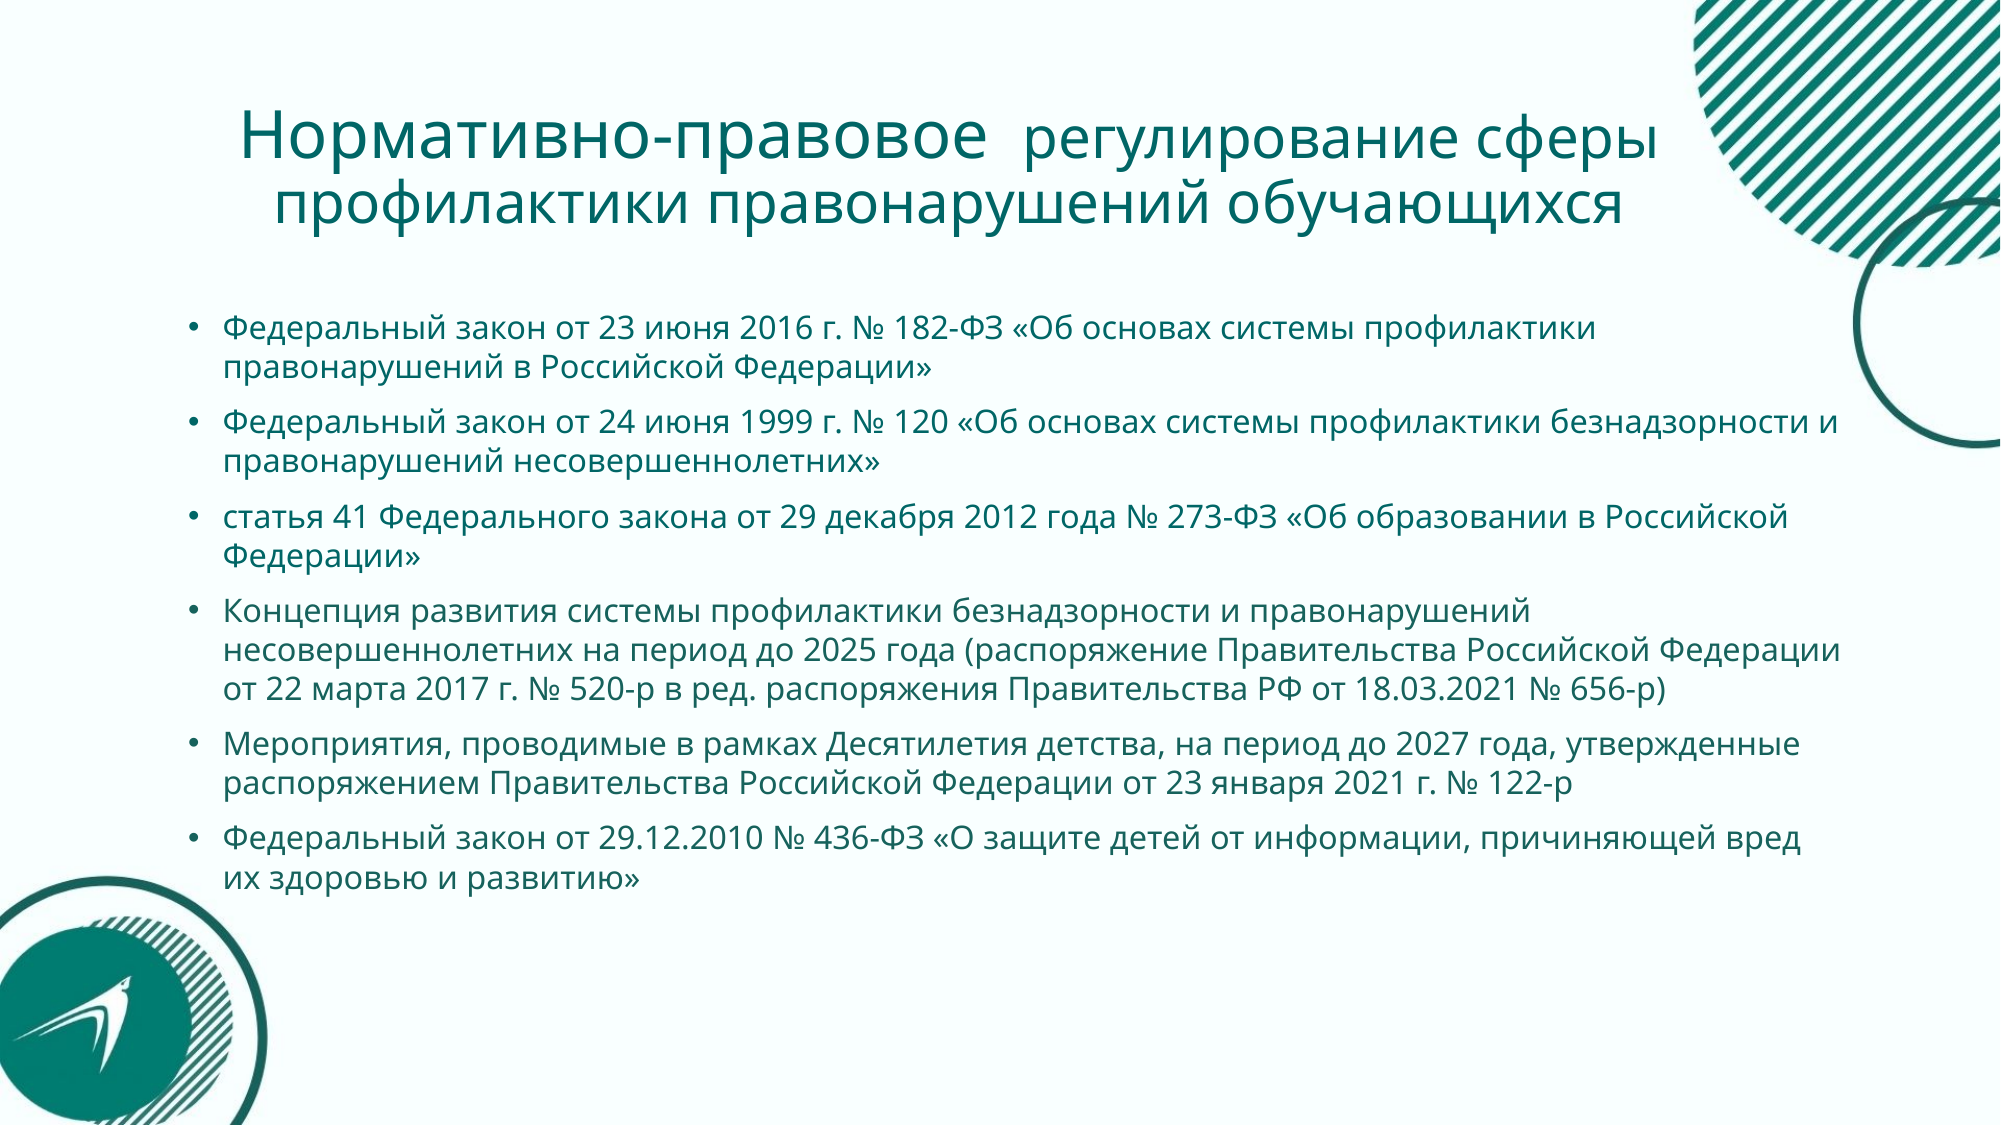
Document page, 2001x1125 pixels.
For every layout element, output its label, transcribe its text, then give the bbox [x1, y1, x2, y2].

title Нормативно-правовое регулирование сферы профилактики правонарушений обучающихся [137, 59, 1761, 278]
list Федеральный закон от 23 июня 2016 г. № 182-ФЗ «Об основах системы профилактики правонарушений в Российской Федерации» Федеральный закон от 24 июня 1999 г. № 120 «Об основах системы профилактики безнадзорности и правонарушений несовершеннолетних» статья 41 Федерального закона от 29 декабря 2012 года № 273-ФЗ «Об образовании в Российской Федерации» Концепция развития системы профилактики безнадзорности и правонарушений несовершеннолетних на период до 2025 года (распоряжение Правительства Российской Федерации от 22 марта 2017 г. № 520-р в ред. распоряжения Правительства РФ от 18.03.2021 № 656-р) Мероприятия, проводимые в рамках Десятилетия детства, на период до 2027 года, утвержденные распоряжением Правительства Российской Федерации от 23 января 2021 г. № 122-р Федеральный закон от 29.12.2010 № 436-ФЗ «О защите детей от информации, причиняющей вред их здоровью и развитию» [173, 299, 1863, 964]
picture [0, 0, 2001, 1125]
